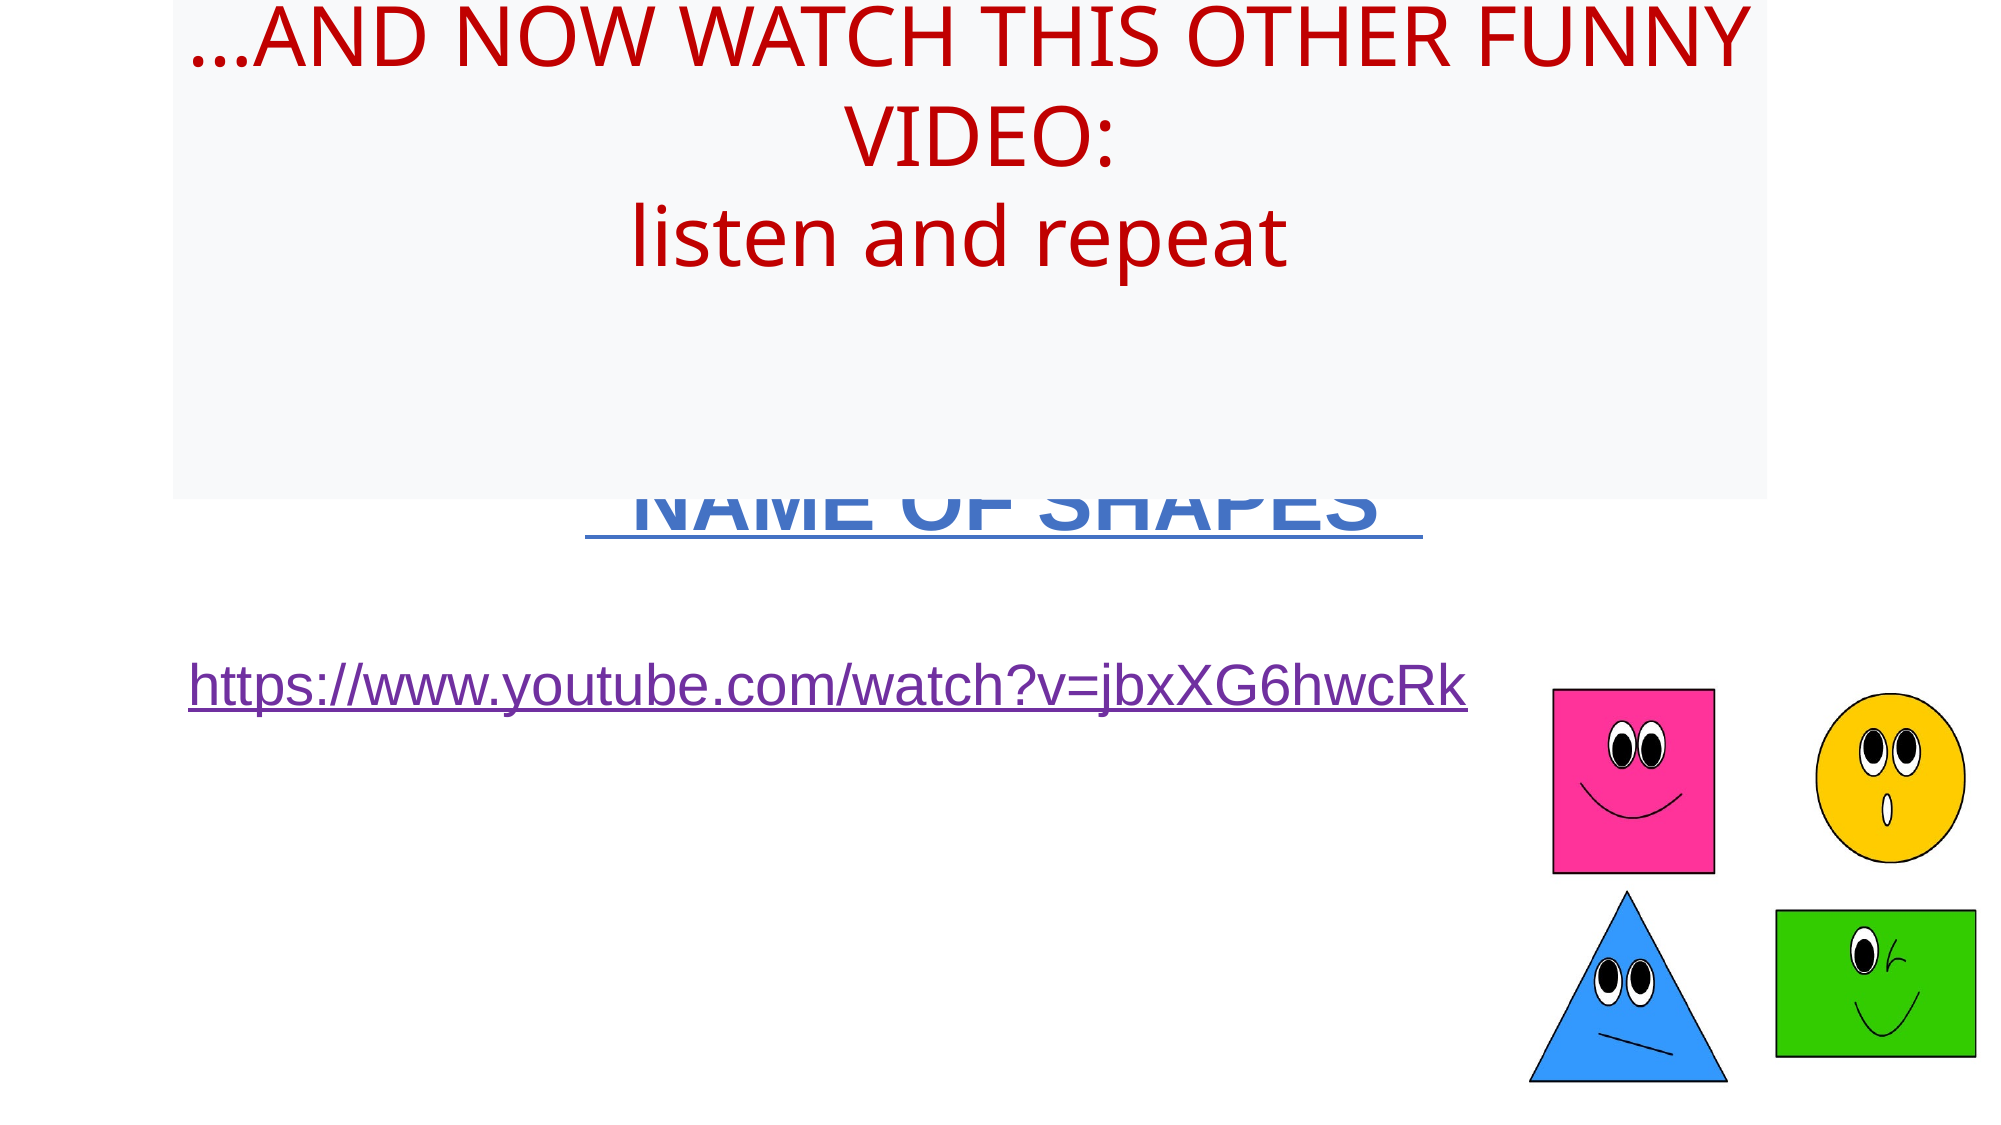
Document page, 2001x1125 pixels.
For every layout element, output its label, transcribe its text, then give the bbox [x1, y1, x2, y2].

picture [1497, 667, 2000, 1098]
text_box ‘’NAME OF SHAPES’’ https://www.youtube.com/watch?v=jbxXG6hwcRk [173, 339, 1836, 567]
list …AND NOW WATCH THIS OTHER FUNNY VIDEO: listen and repeat [173, 0, 1768, 500]
